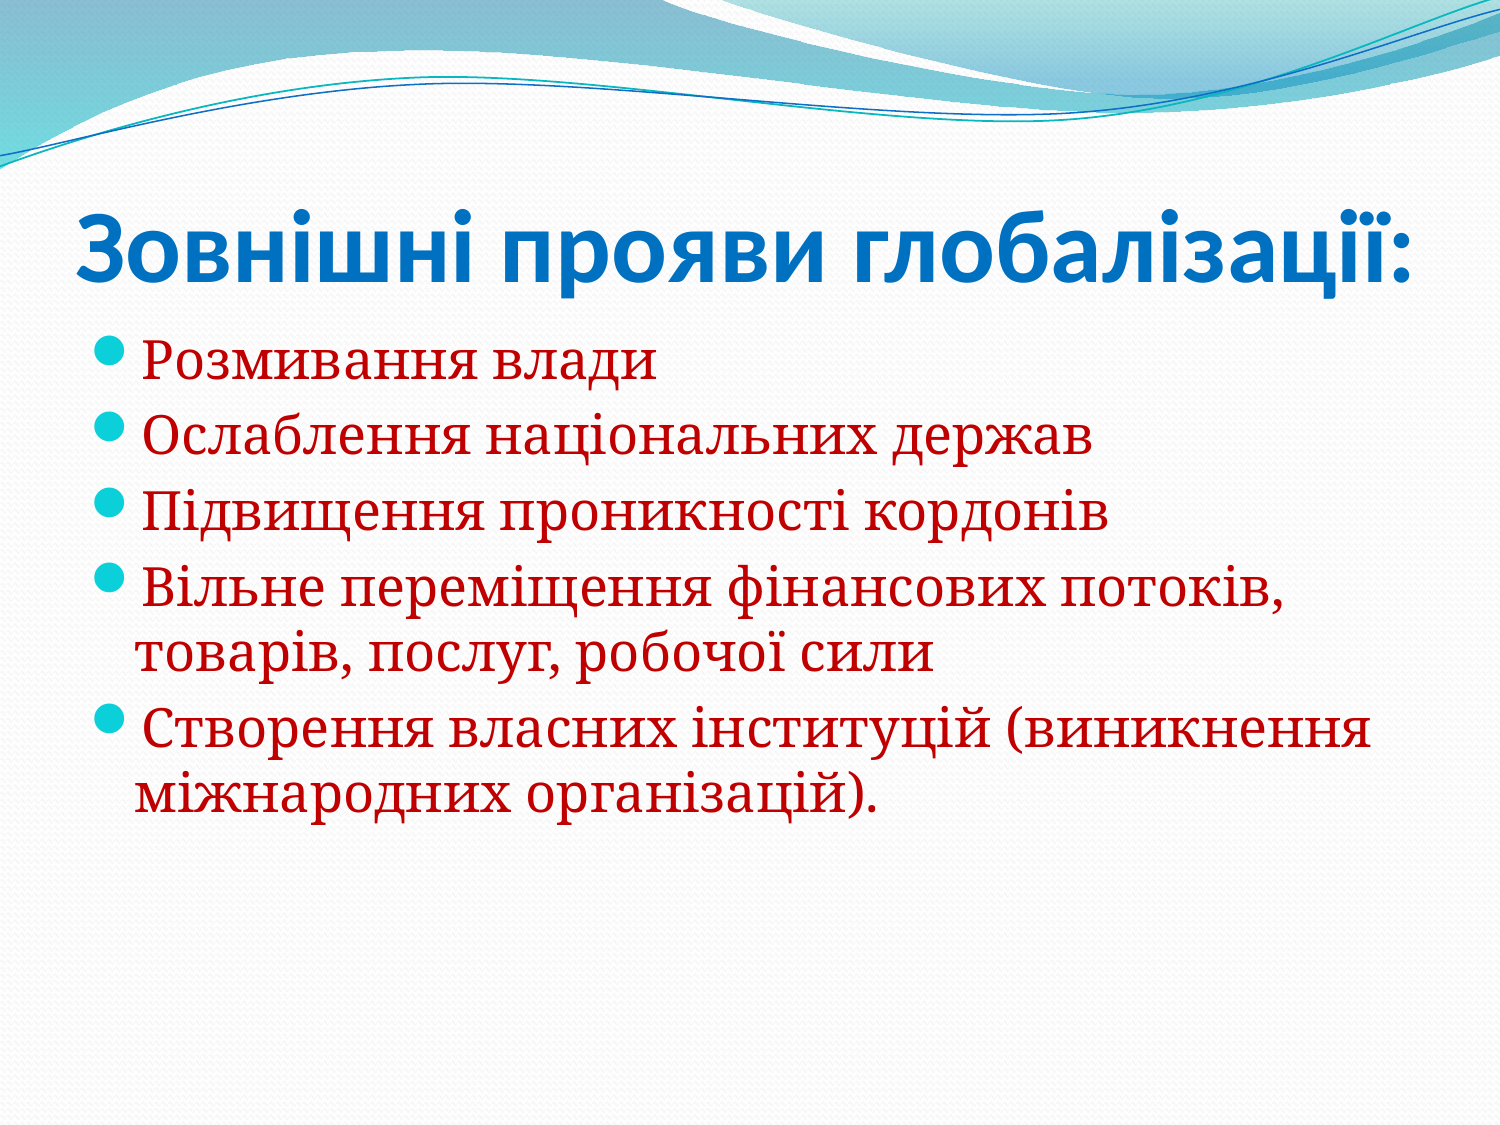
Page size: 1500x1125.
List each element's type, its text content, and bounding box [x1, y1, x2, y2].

list Розмивання влади Ослаблення національних держав Підвищення проникності кордонів Вільне переміщення фінансових потоків, товарів, послуг, робочої сили Створення власних інституцій (виникнення міжнародних організацій). [74, 317, 1426, 1038]
title Зовнішні прояви глобалізації: [74, 115, 1426, 304]
